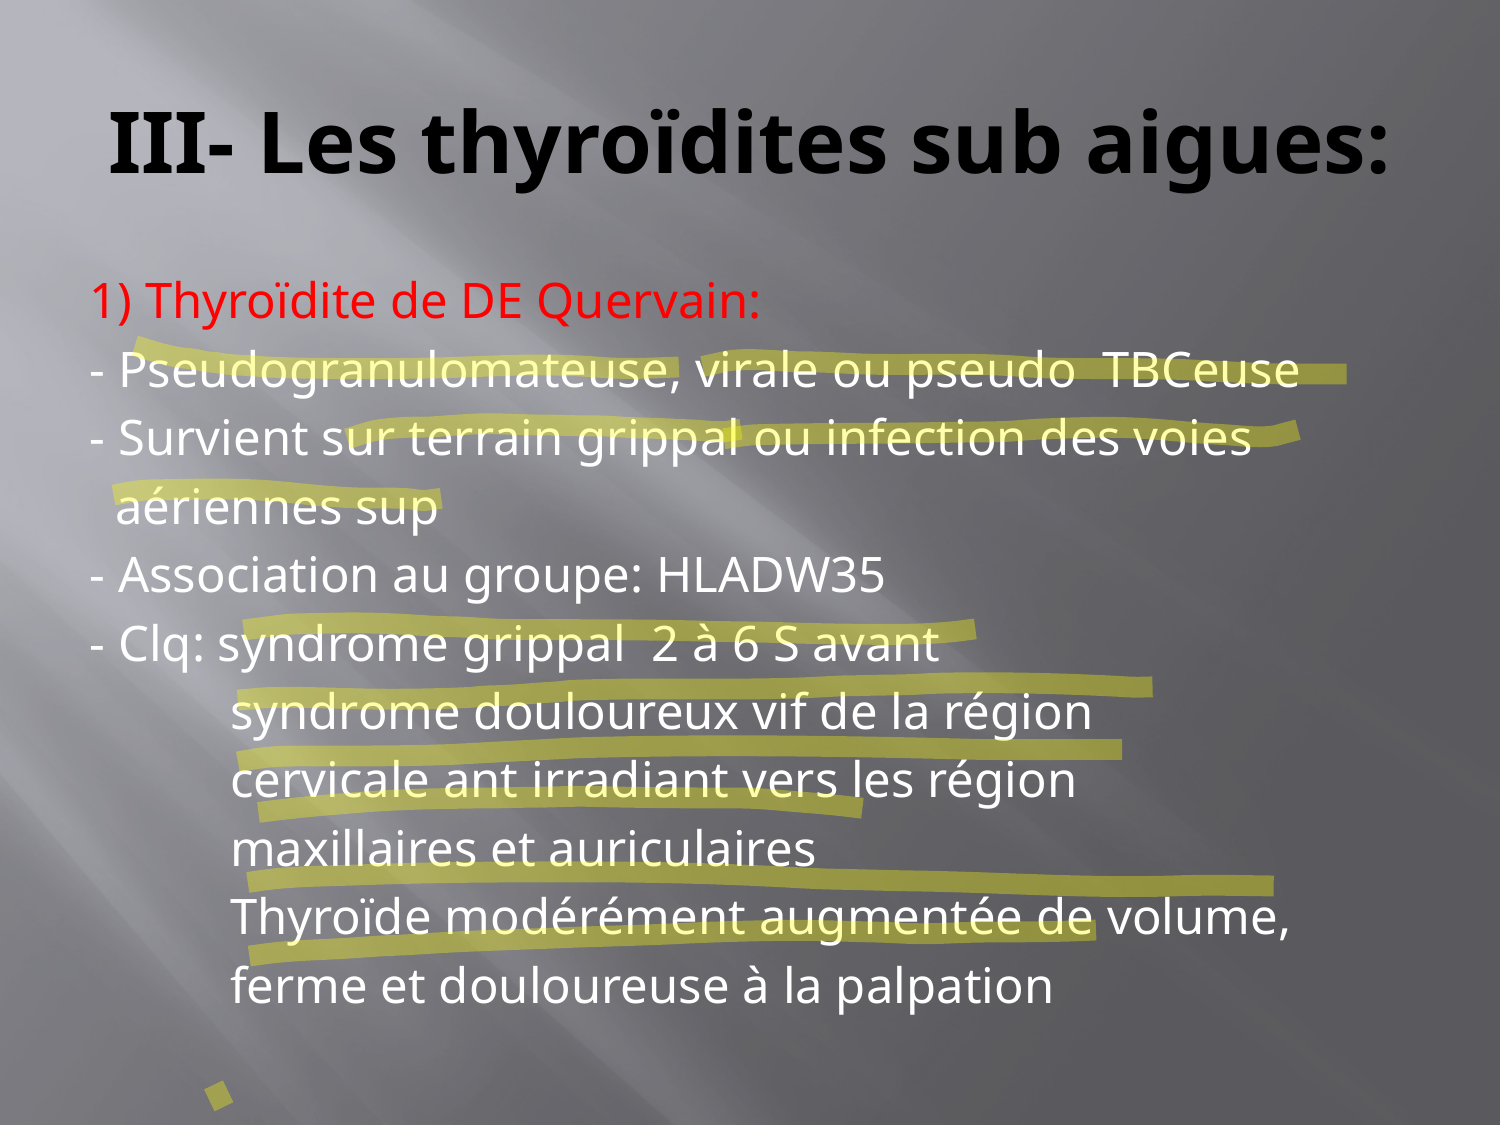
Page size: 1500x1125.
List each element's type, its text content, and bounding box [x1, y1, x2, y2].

title III- Les thyroïdites sub aigues: [75, 45, 1425, 233]
list 1) Thyroïdite de DE Quervain: - Pseudogranulomateuse, virale ou pseudo TBCeuse - Survient sur terrain grippal ou infection des voies aériennes sup - Association au groupe: HLADW35 - Clq: syndrome grippal 2 à 6 S avant syndrome douloureux vif de la région cervicale ant irradiant vers les région maxillaires et auriculaires Thyroïde modérément augmentée de volume, ferme et douloureuse à la palpation [75, 262, 1425, 1035]
